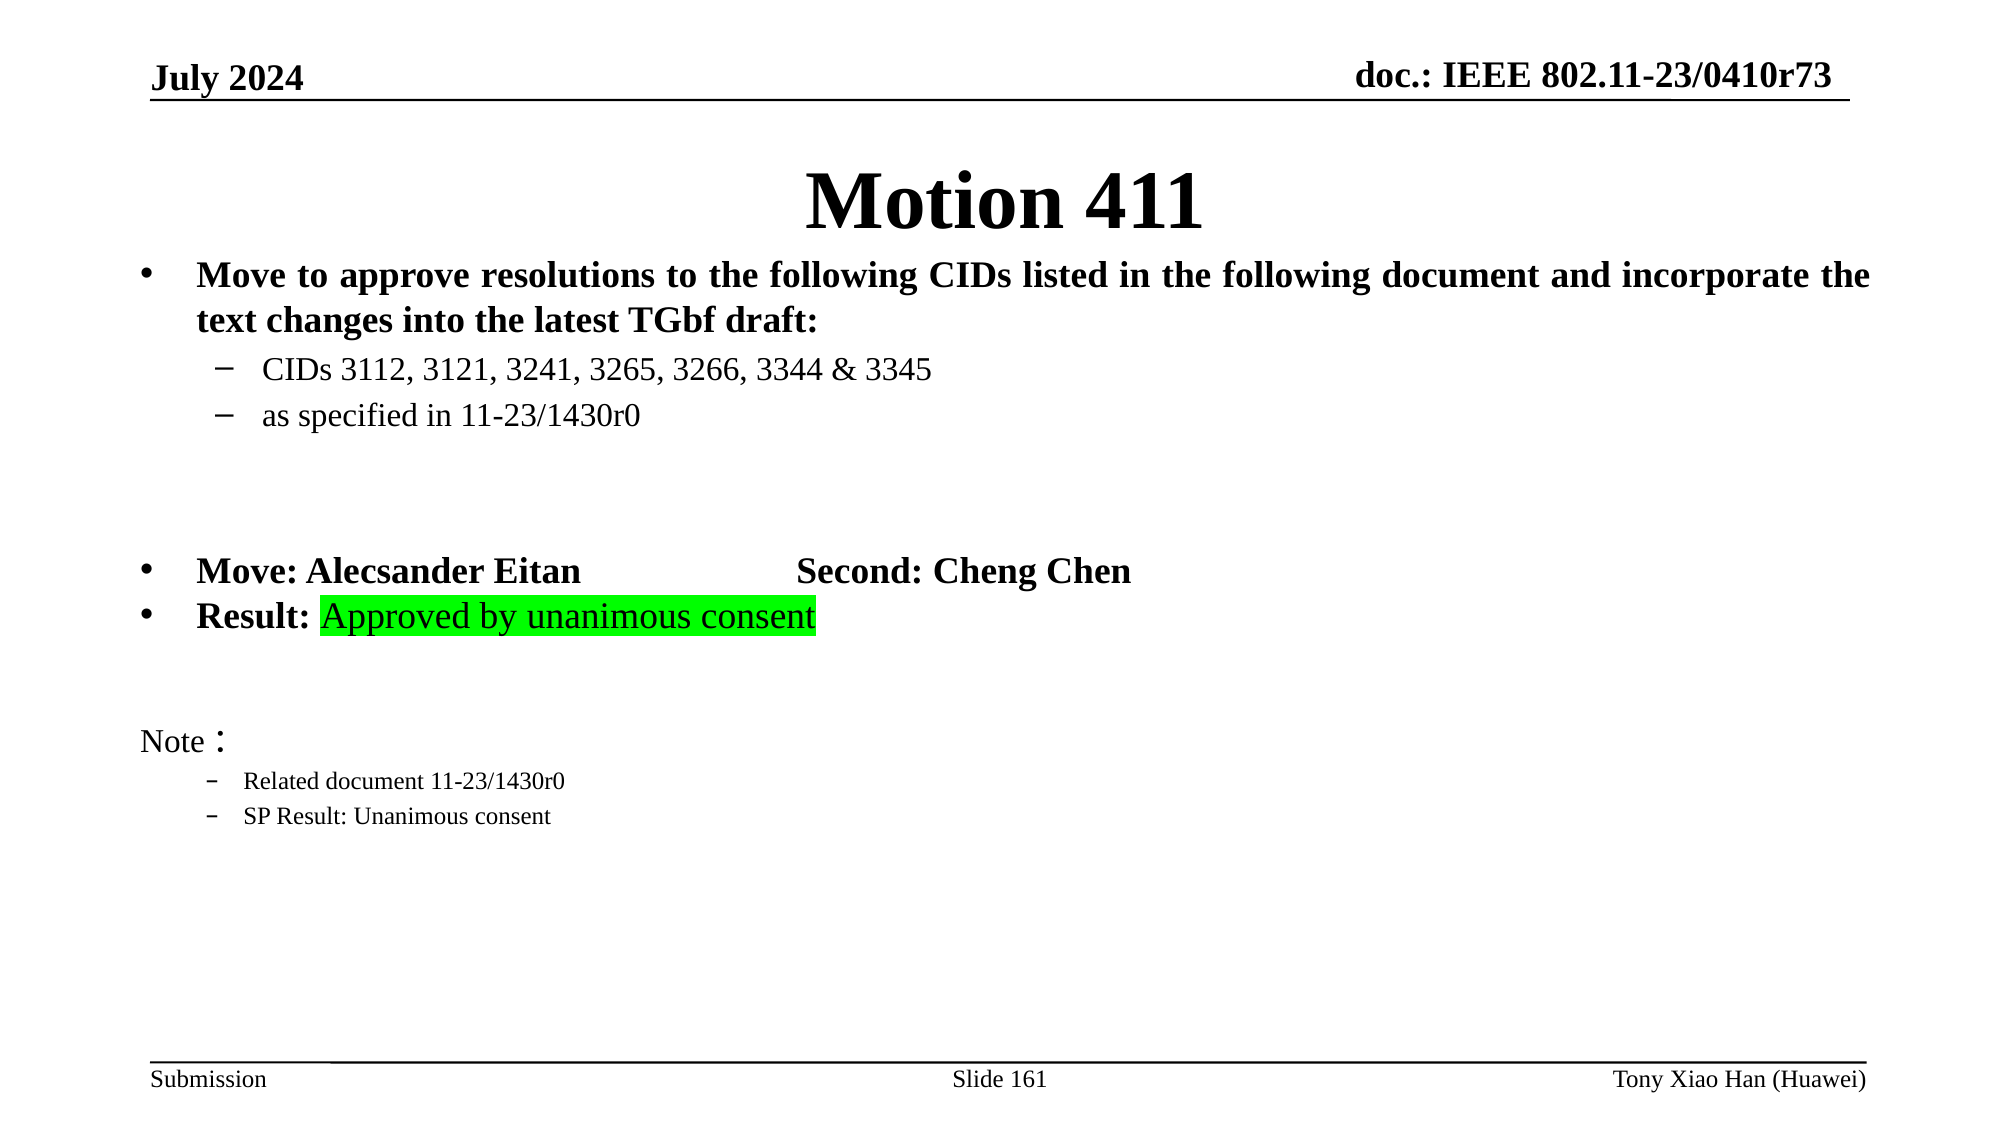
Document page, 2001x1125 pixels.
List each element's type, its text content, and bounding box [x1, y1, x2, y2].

text_box Move to approve resolutions to the following CIDs listed in the following document and incorporate the text changes into the latest TGbf draft: CIDs 3112, 3121, 3241, 3265, 3266, 3344 & 3345 as specified in 11-23/1430r0 Move: Alecsander Eitan Second: Cheng Chen Result: Approved by unanimous consent Note： Related document 11-23/1430r0 SP Result: Unanimous consent [125, 212, 1888, 900]
text_box Motion 411 [368, 137, 1644, 212]
